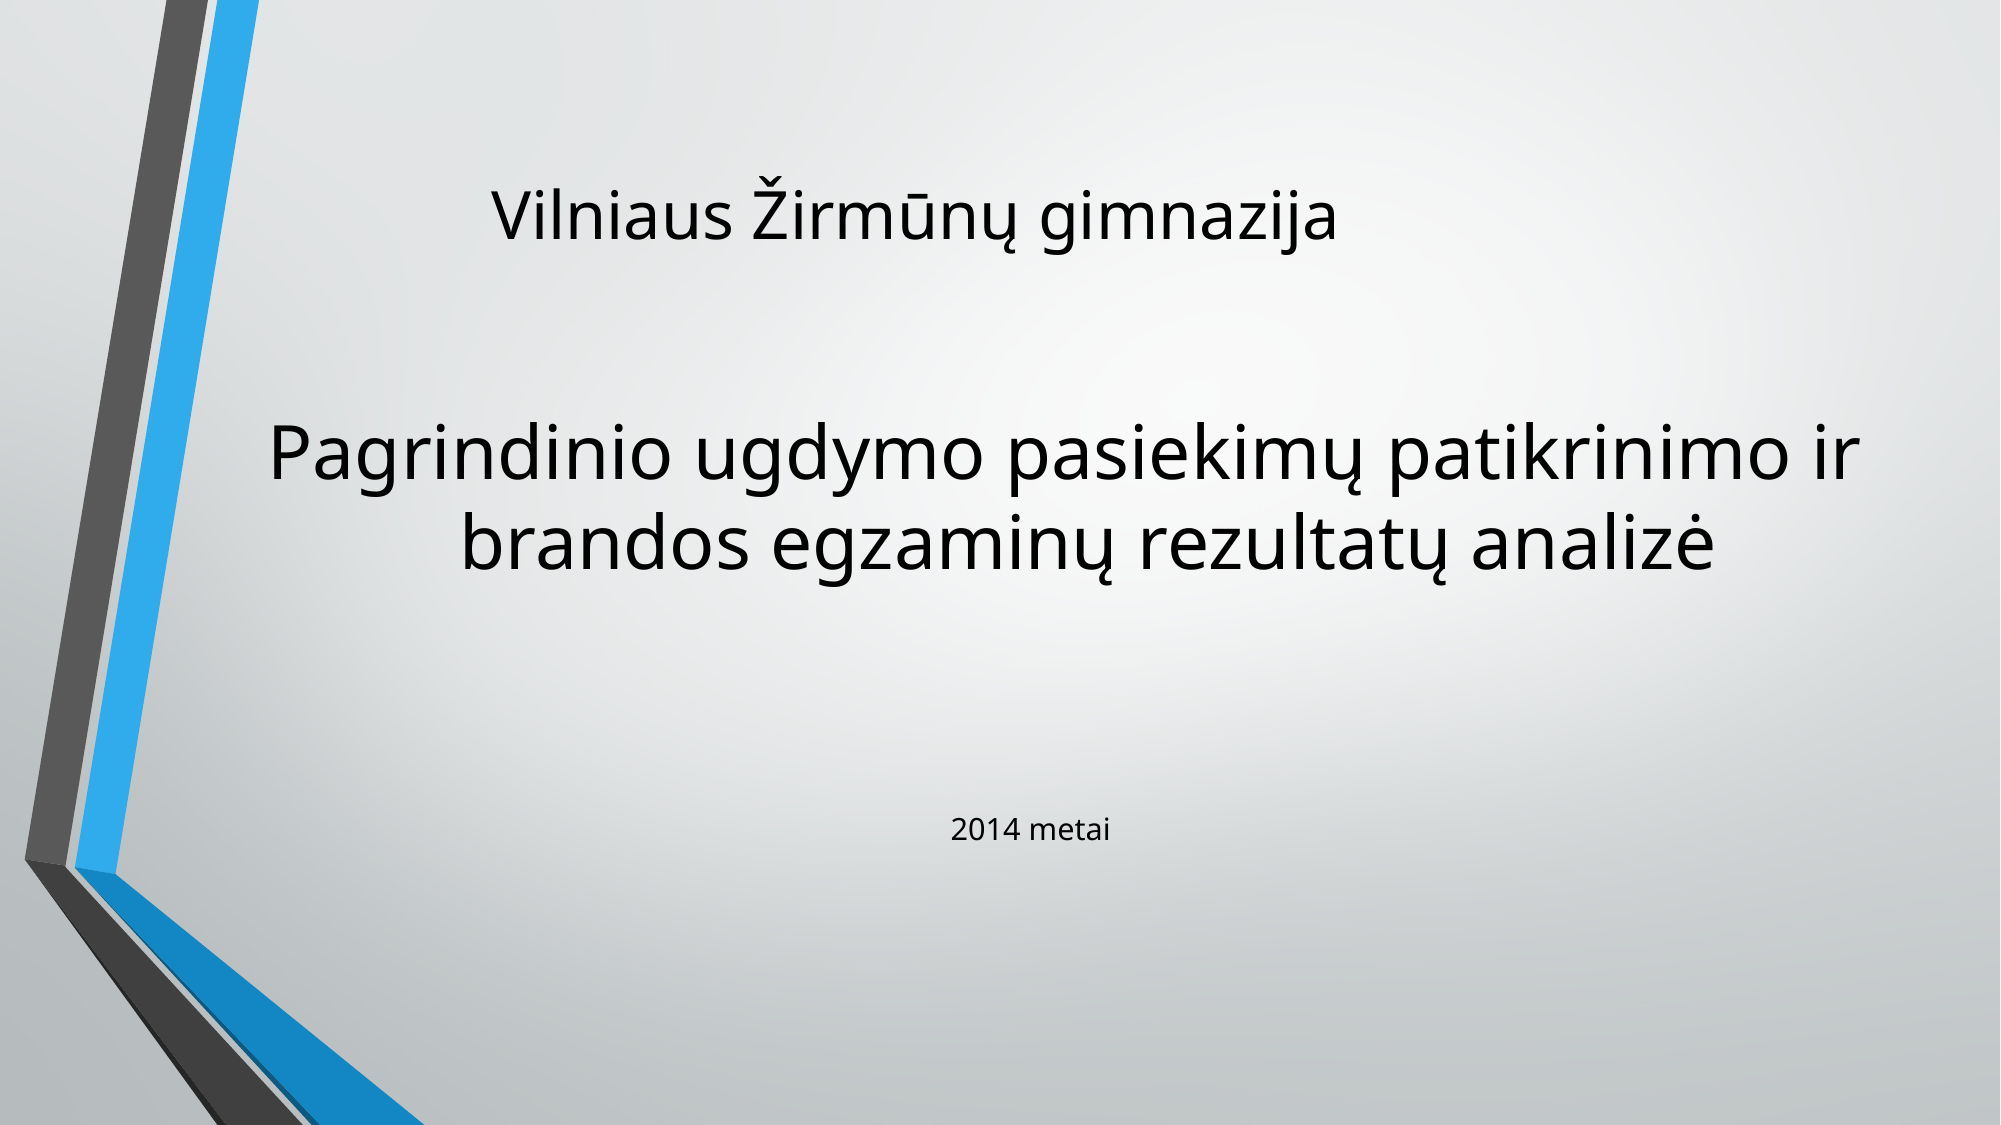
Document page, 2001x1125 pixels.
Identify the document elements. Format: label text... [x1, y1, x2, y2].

list Pagrindinio ugdymo pasiekimų patikrinimo ir brandos egzaminų rezultatų analizė [243, 454, 1887, 593]
list 2014 metai [935, 801, 1129, 863]
title Vilniaus Žirmūnų gimnazija [243, 112, 1590, 313]
